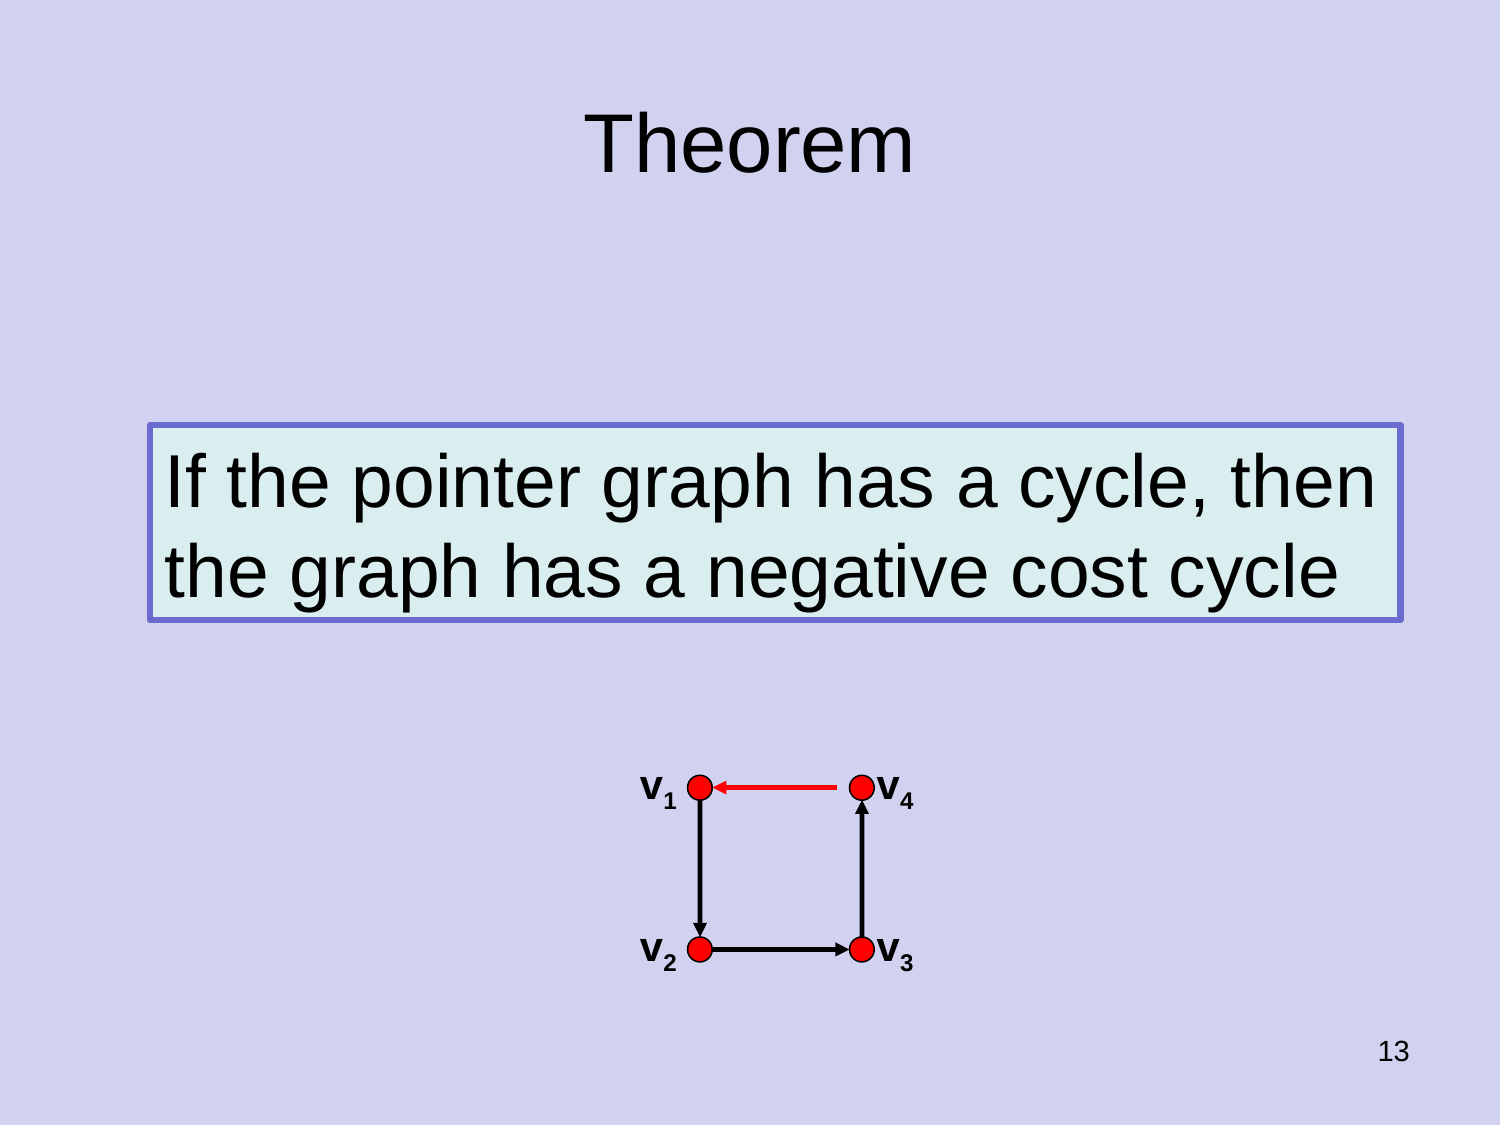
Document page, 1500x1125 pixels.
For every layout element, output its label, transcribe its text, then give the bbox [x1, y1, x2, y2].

text_box [700, 936, 713, 962]
text_box v2 [625, 912, 700, 984]
text_box [849, 775, 861, 801]
text_box [712, 781, 837, 794]
text_box [712, 943, 850, 956]
text_box v4 [861, 750, 937, 822]
text_box [849, 937, 861, 962]
text_box v3 [861, 912, 937, 984]
text_box [699, 801, 707, 936]
text_box v1 [625, 750, 700, 822]
text_box [700, 775, 713, 801]
text_box [855, 802, 861, 813]
title Theorem [75, 45, 1425, 233]
slide_number 13 [1074, 1024, 1426, 1103]
text_box If the pointer graph has a cycle, then the graph has a negative cost cycle [150, 424, 1401, 620]
